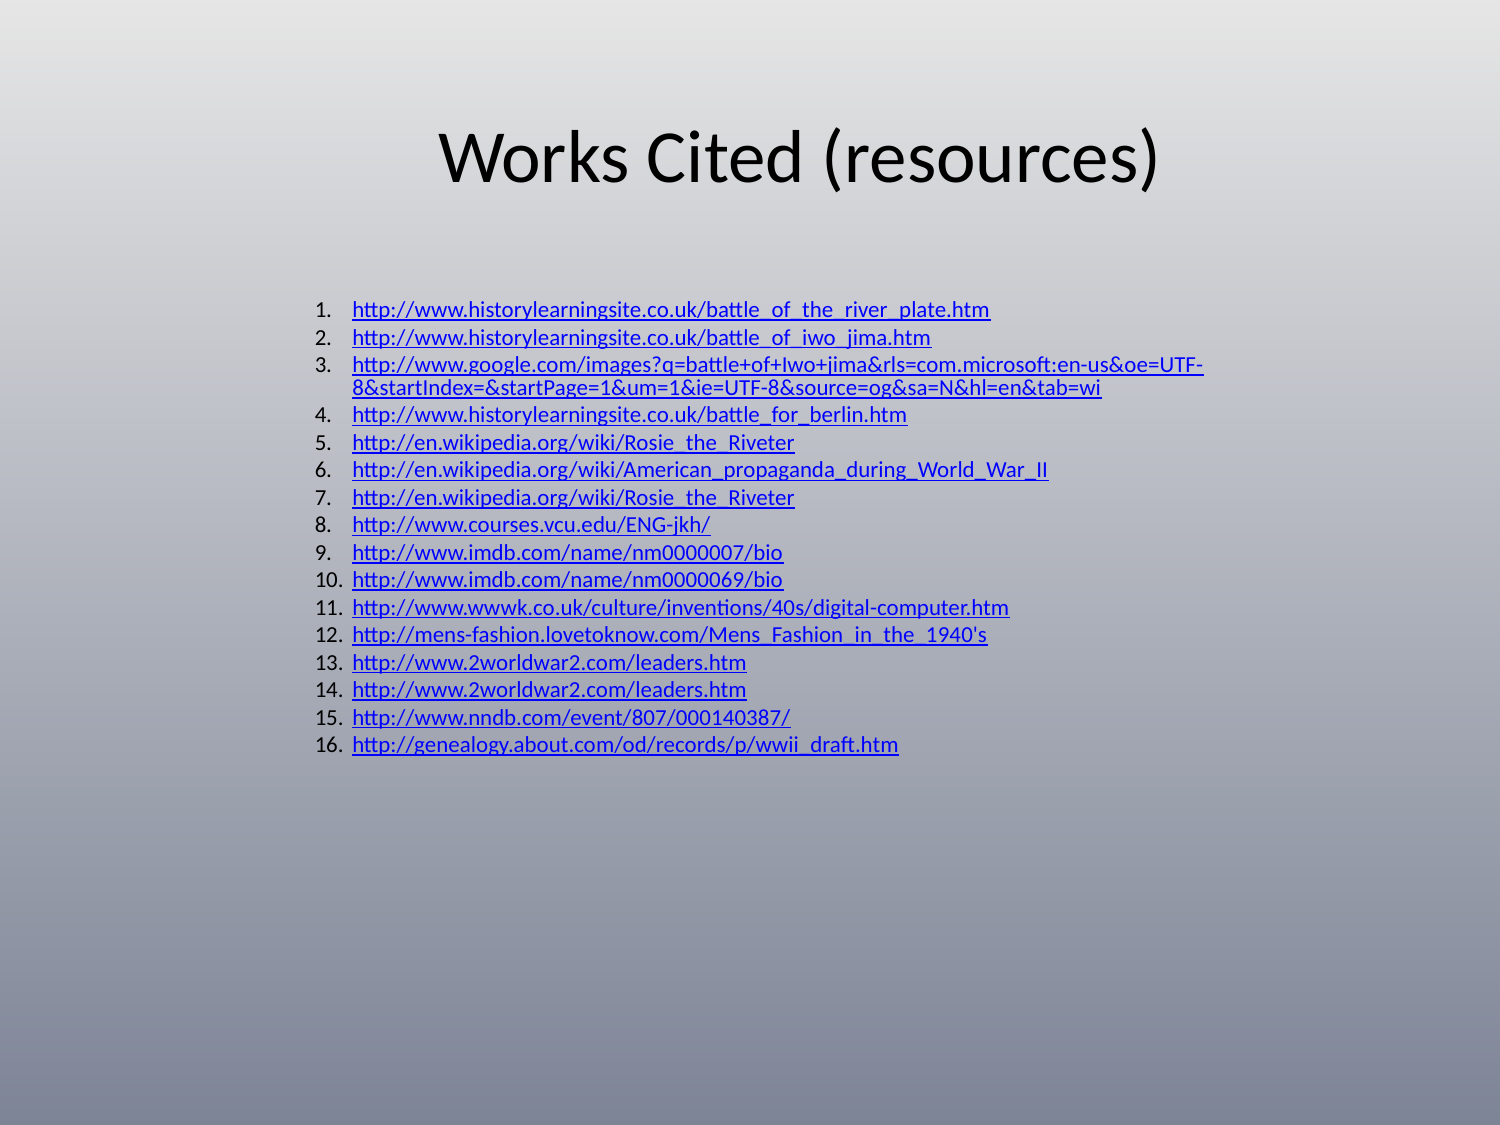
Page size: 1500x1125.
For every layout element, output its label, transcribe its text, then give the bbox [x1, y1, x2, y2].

text_box http://www.historylearningsite.co.uk/battle_of_the_river_plate.htm http://www.historylearningsite.co.uk/battle_of_iwo_jima.htm http://www.google.com/images?q=battle+of+Iwo+jima&rls=com.microsoft:en-us&oe=UTF-8&startIndex=&startPage=1&um=1&ie=UTF-8&source=og&sa=N&hl=en&tab=wi http://www.historylearningsite.co.uk/battle_for_berlin.htm http://en.wikipedia.org/wiki/Rosie_the_Riveter http://en.wikipedia.org/wiki/American_propaganda_during_World_War_II http://en.wikipedia.org/wiki/Rosie_the_Riveter http://www.courses.vcu.edu/ENG-jkh/ http://www.imdb.com/name/nm0000007/bio http://www.imdb.com/name/nm0000069/bio http://www.wwwk.co.uk/culture/inventions/40s/digital-computer.htm http://mens-fashion.lovetoknow.com/Mens_Fashion_in_the_1940's http://www.2worldwar2.com/leaders.htm http://www.2worldwar2.com/leaders.htm http://www.nndb.com/event/807/000140387/ http://genealogy.about.com/od/records/p/wwii_draft.htm [300, 287, 1225, 907]
text_box Works Cited (resources) [324, 99, 1275, 205]
